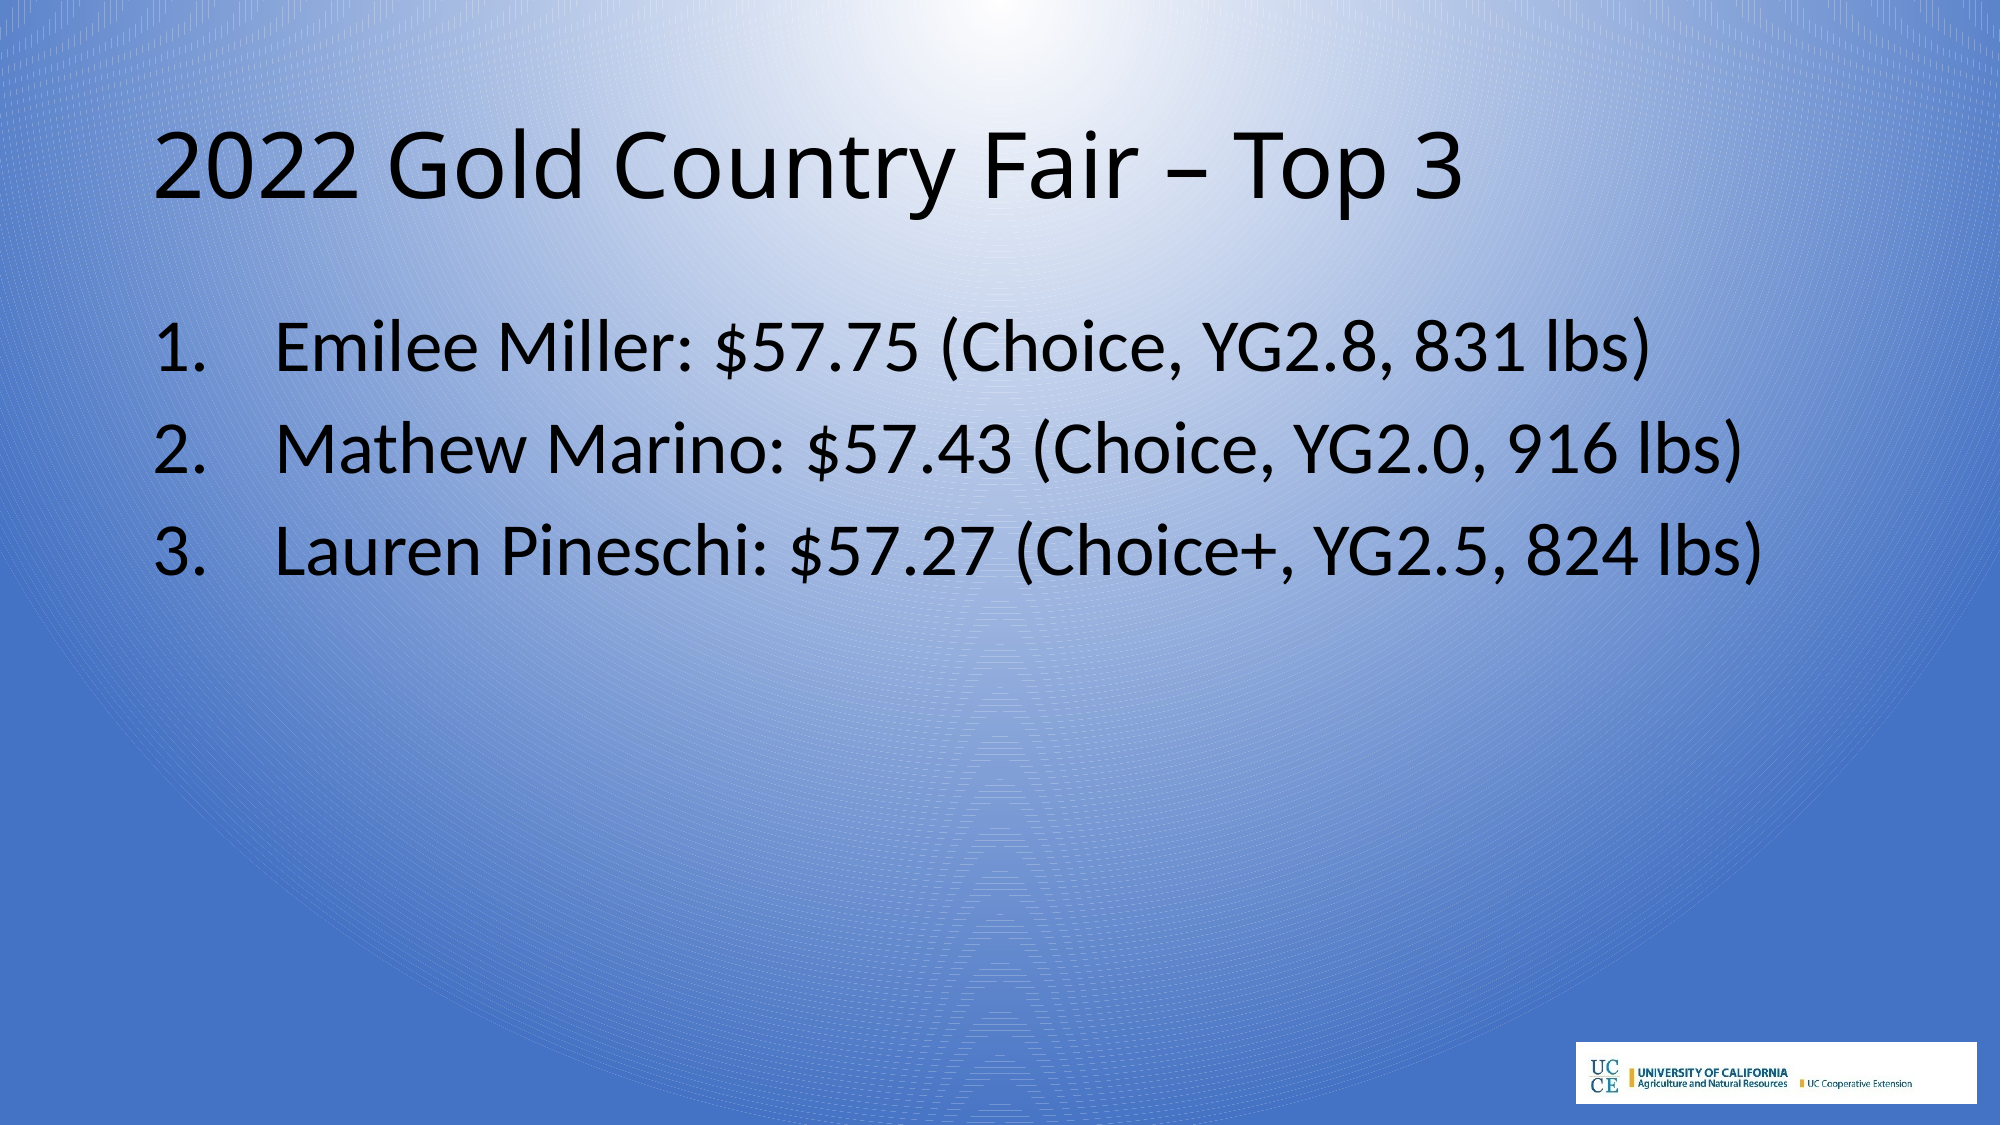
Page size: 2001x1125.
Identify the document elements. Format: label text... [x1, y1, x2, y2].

picture [1576, 1042, 1977, 1104]
list Emilee Miller: $57.75 (Choice, YG2.8, 831 lbs) Mathew Marino: $57.43 (Choice, YG2.0, 916 lbs) Lauren Pineschi: $57.27 (Choice+, YG2.5, 824 lbs) [137, 299, 1863, 1014]
title 2022 Gold Country Fair – Top 3 [137, 59, 1863, 278]
